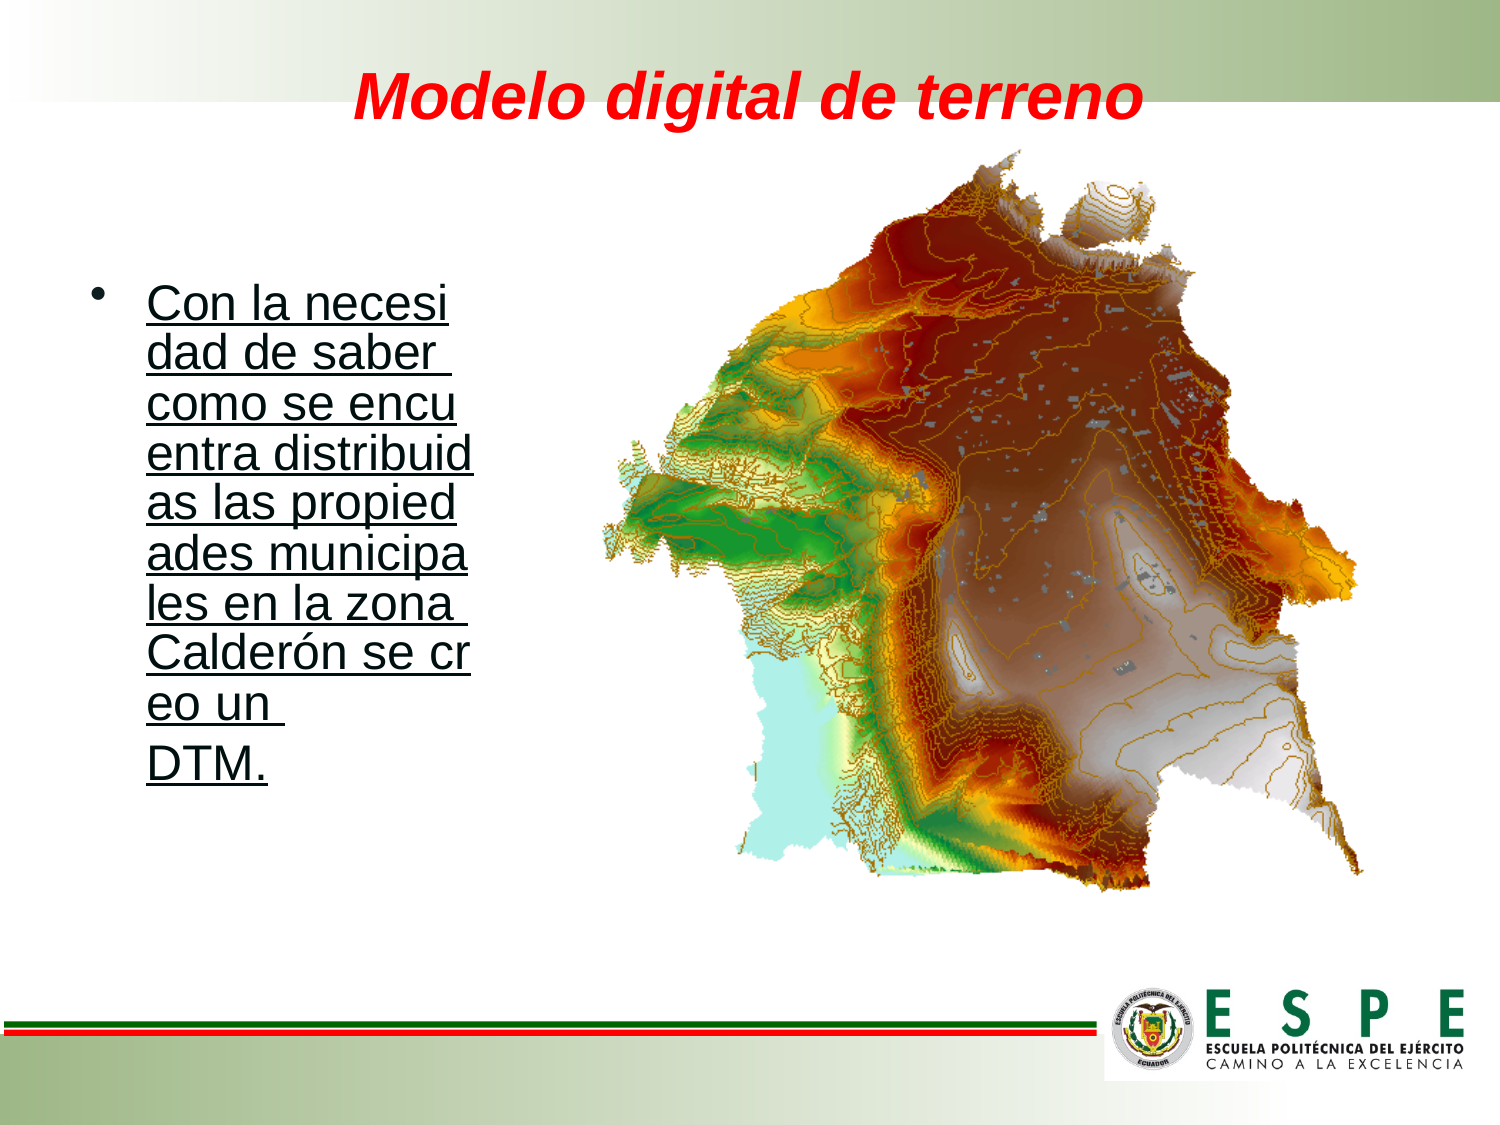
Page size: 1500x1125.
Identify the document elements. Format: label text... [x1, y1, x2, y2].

list Con la necesidad de saber como se encuentra distribuidas las propiedades municipales en la zona Calderón se creo un DTM. [75, 262, 491, 917]
picture [537, 148, 1391, 910]
picture [1104, 976, 1483, 1081]
title Modelo digital de terreno [75, 45, 1425, 233]
